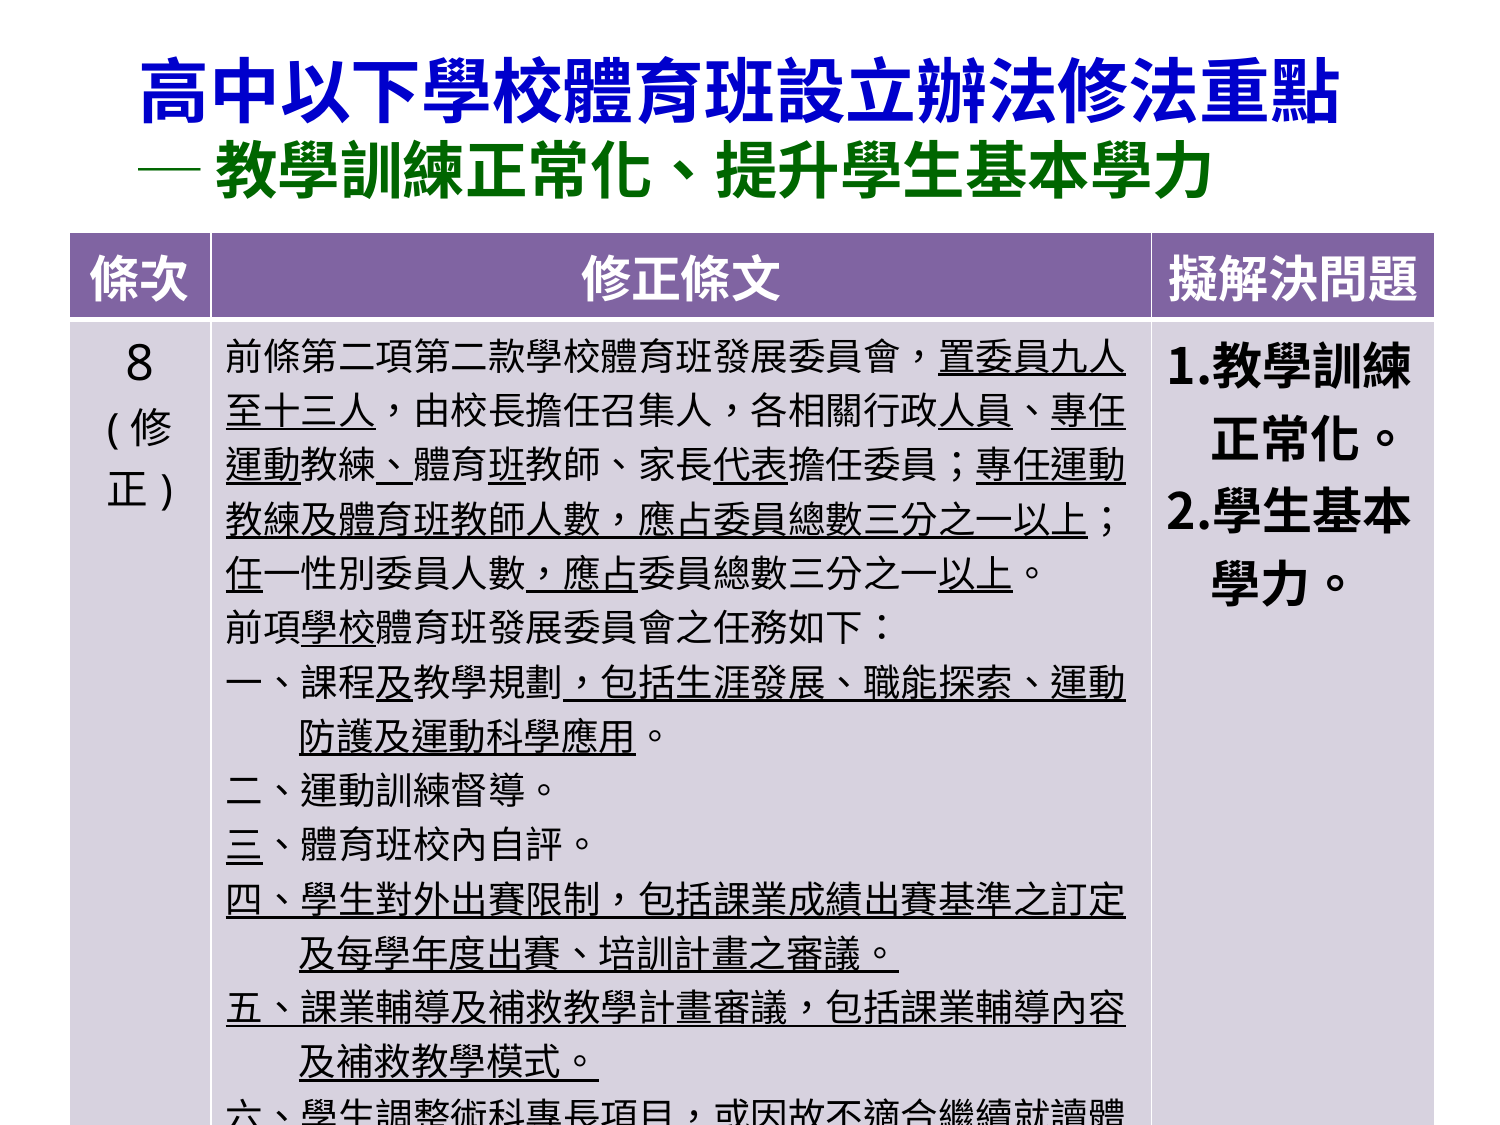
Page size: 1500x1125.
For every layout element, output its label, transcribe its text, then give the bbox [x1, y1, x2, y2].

table_header 條次 [70, 233, 210, 317]
table_header 擬解決問題 [1152, 233, 1434, 317]
table_cell 前條第二項第二款學校體育班發展委員會，置委員九人至十三人，由校長擔任召集人，各相關行政人員、專任運動教練、體育班教師、家長代表擔任委員；專任運動教練及體育班教師人數，應占委員總數三分之一以上；任一性別委員人數，應占委員總數三分之一以上。 前項學校體育班發展委員會之任務如下： 一、課程及教學規劃，包括生涯發展、職能探索、運動防護及運動科學應用。 二、運動訓練督導。 三、體育班校內自評。 四、學生對外出賽限制，包括課業成績出賽基準之訂定及每學年度出賽、培訓計畫之審議。 五、課業輔導及補救教學計畫審議，包括課業輔導內容及補救教學模式。 六、學生調整術科專長項目，或因故不適合繼續就讀體育班需轉班或轉學之審議。 七、其他有關體育班發展事項。 [212, 322, 1151, 1125]
table_cell 教學訓練正常化。 學生基本學力。 [1152, 322, 1434, 1125]
table_header 修正條文 [212, 233, 1151, 317]
table_cell 8 (修正) [70, 322, 210, 1125]
text_box 高中以下學校體育班設立辦法修法重點─ 教學訓練正常化、提升學生基本學力 [123, 30, 1382, 222]
